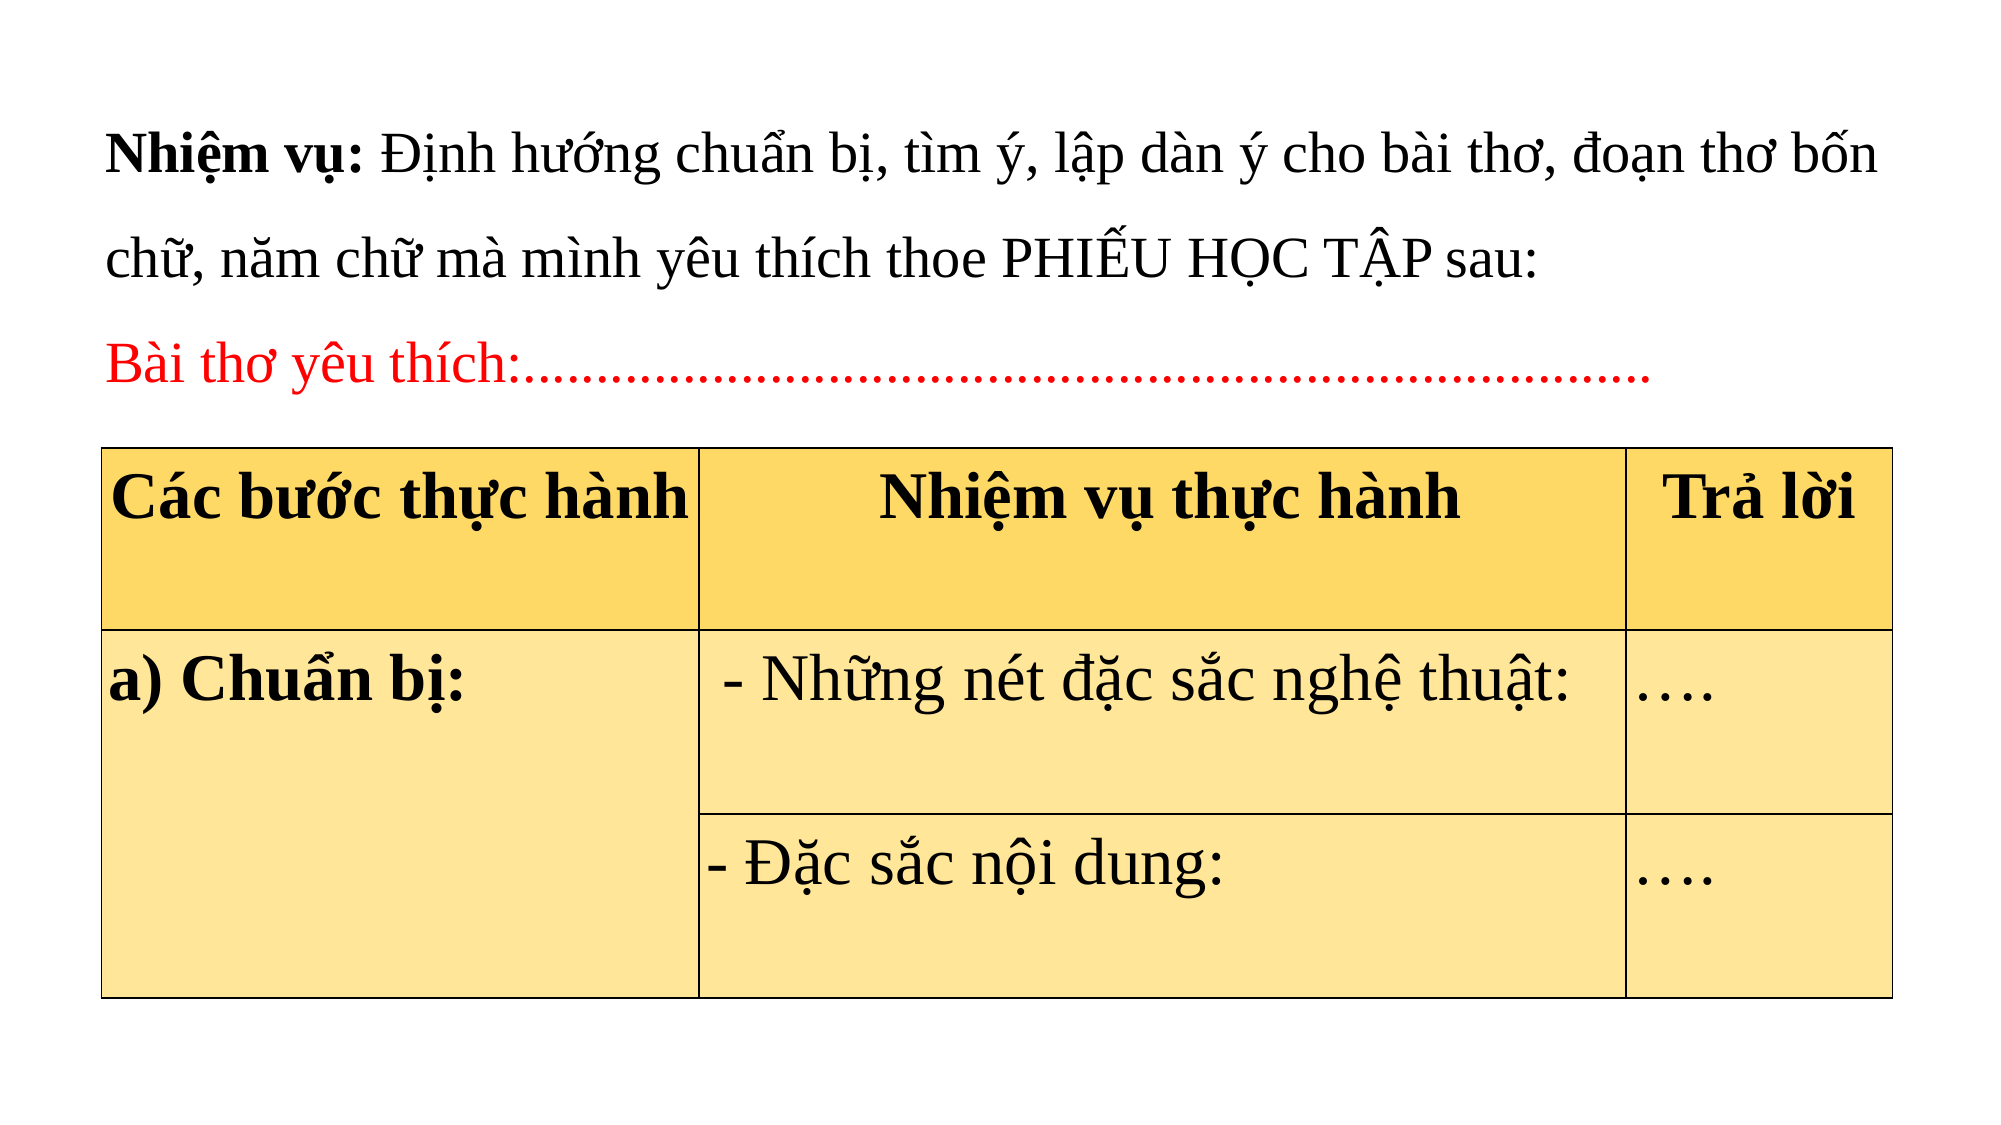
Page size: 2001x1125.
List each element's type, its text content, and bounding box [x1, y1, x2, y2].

table_header Các bước thực hành [102, 449, 698, 629]
table_cell - Đặc sắc nội dung: [700, 815, 1625, 997]
table_cell …. [1627, 815, 1892, 997]
table_cell …. [1627, 631, 1892, 813]
table_cell - Những nét đặc sắc nghệ thuật: [700, 631, 1625, 813]
table_header Trả lời [1627, 449, 1892, 629]
table_cell a) Chuẩn bị: [102, 631, 698, 997]
table_header Nhiệm vụ thực hành [700, 449, 1625, 629]
text_box Nhiệm vụ: Định hướng chuẩn bị, tìm ý, lập dàn ý cho bài thơ, đoạn thơ bốn chữ, năm chữ mà mình yêu thích thoe PHIẾU HỌC TẬP sau: Bài thơ yêu thích:.............................................................................. [90, 72, 1904, 402]
